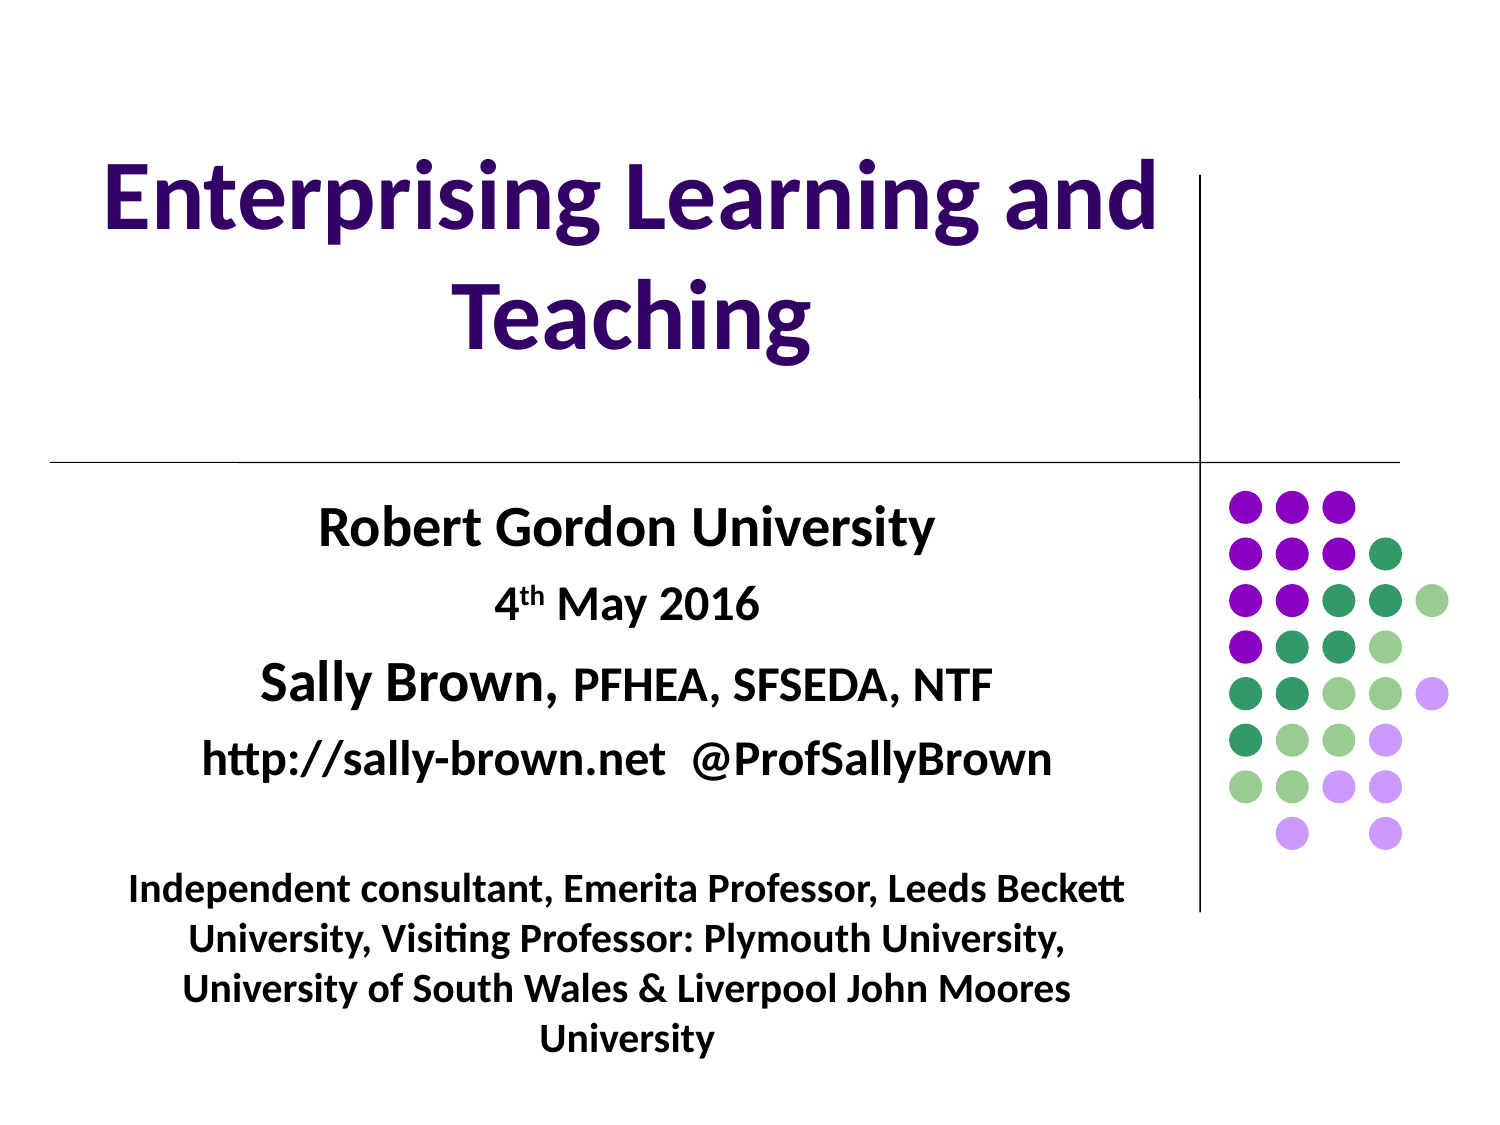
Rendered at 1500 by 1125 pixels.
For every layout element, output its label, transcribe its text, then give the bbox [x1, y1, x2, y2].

subtitle Robert Gordon University 4th May 2016 Sally Brown, PFHEA, SFSEDA, NTF http://sally-brown.net @ProfSallyBrown Independent consultant, Emerita Professor, Leeds Beckett University, Visiting Professor: Plymouth University, University of South Wales & Liverpool John Moores University [93, 480, 1161, 1044]
text_box [440, 516, 471, 609]
title Enterprising Learning and Teaching [52, 42, 1211, 457]
